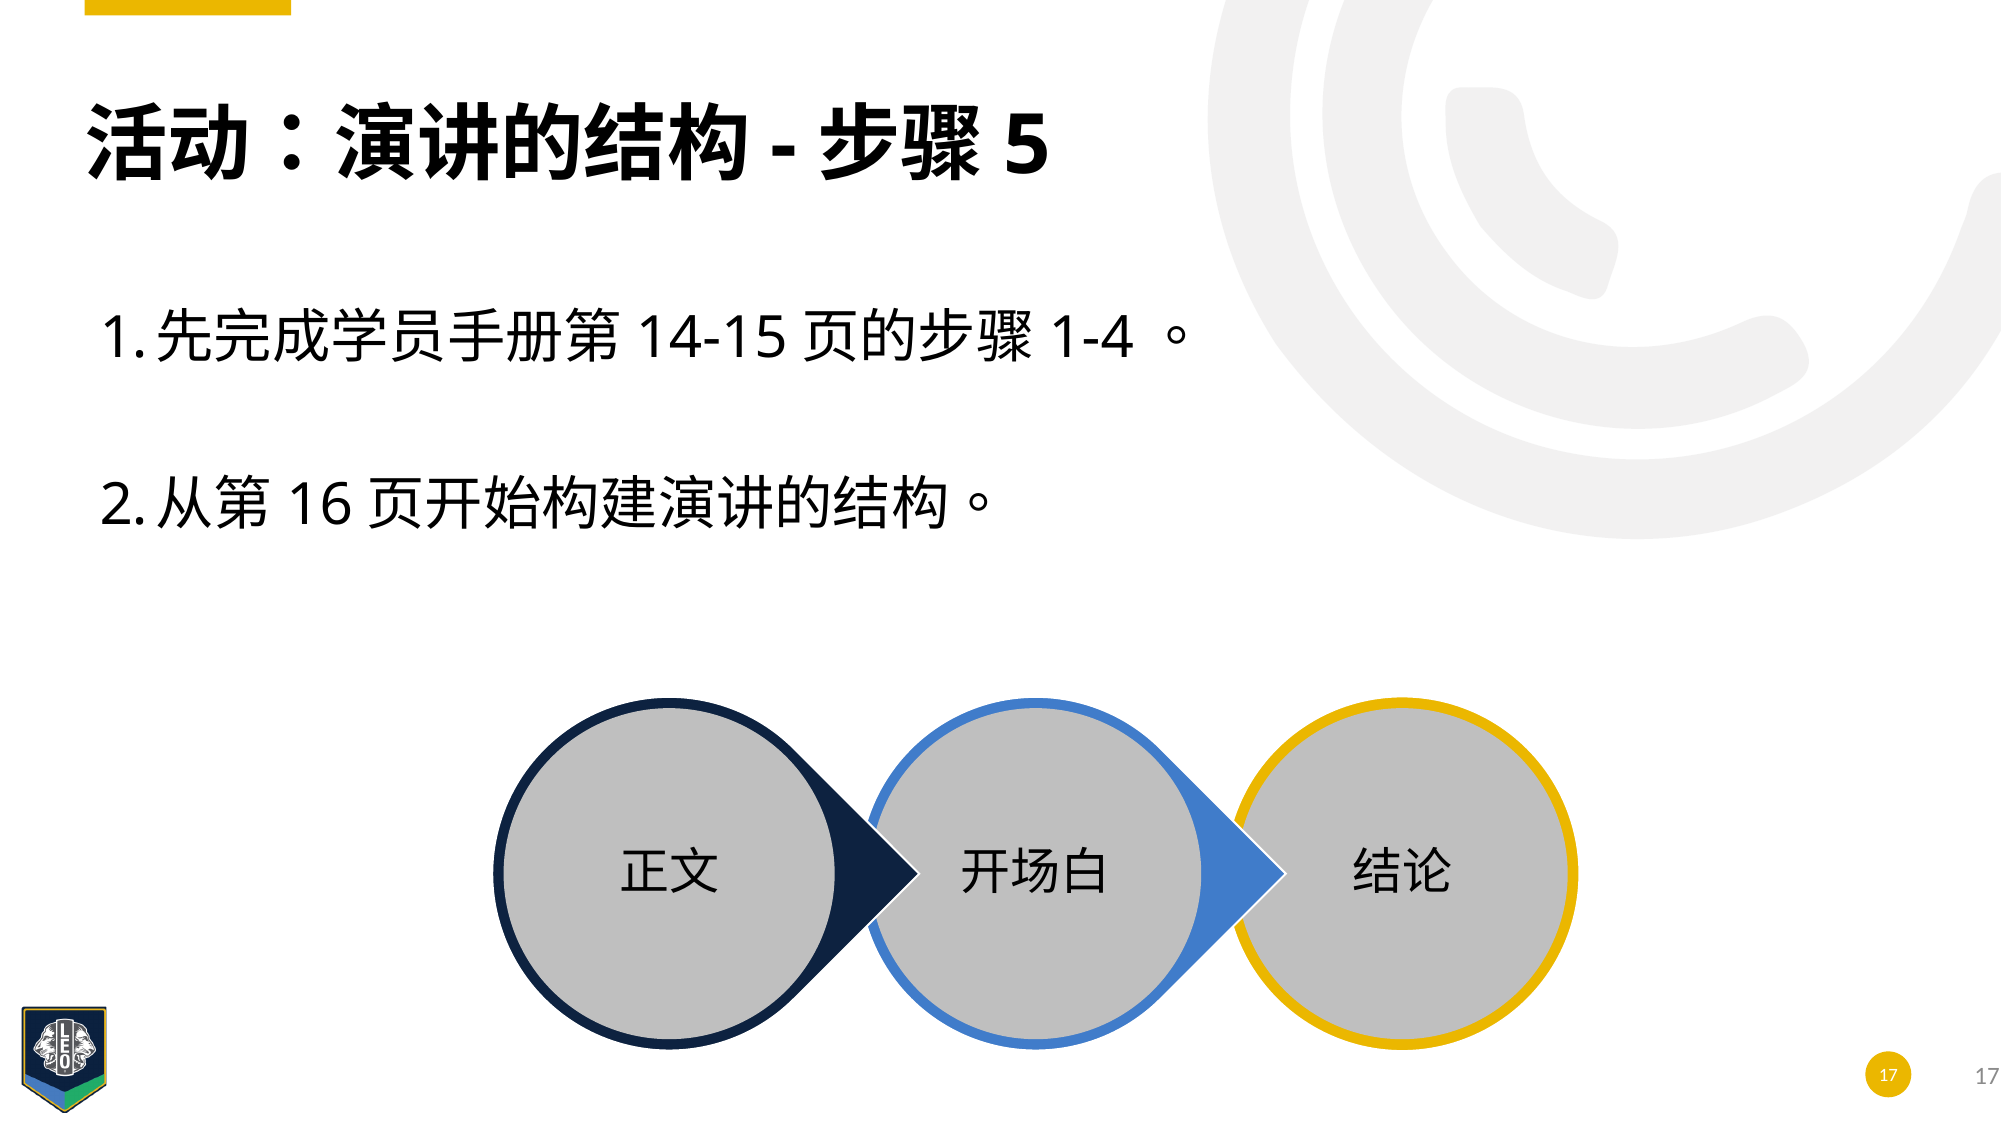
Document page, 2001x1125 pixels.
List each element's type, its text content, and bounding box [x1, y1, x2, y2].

list 先完成学员手册第14-15页的步骤1-4。 从第16页开始构建演讲的结构。 [84, 299, 1863, 669]
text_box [320, 562, 1679, 1125]
slide_number 17 [1951, 1059, 2000, 1090]
title 活动：演讲的结构-步骤5 [84, 40, 1914, 192]
slide_number 17 [1864, 1059, 1913, 1090]
